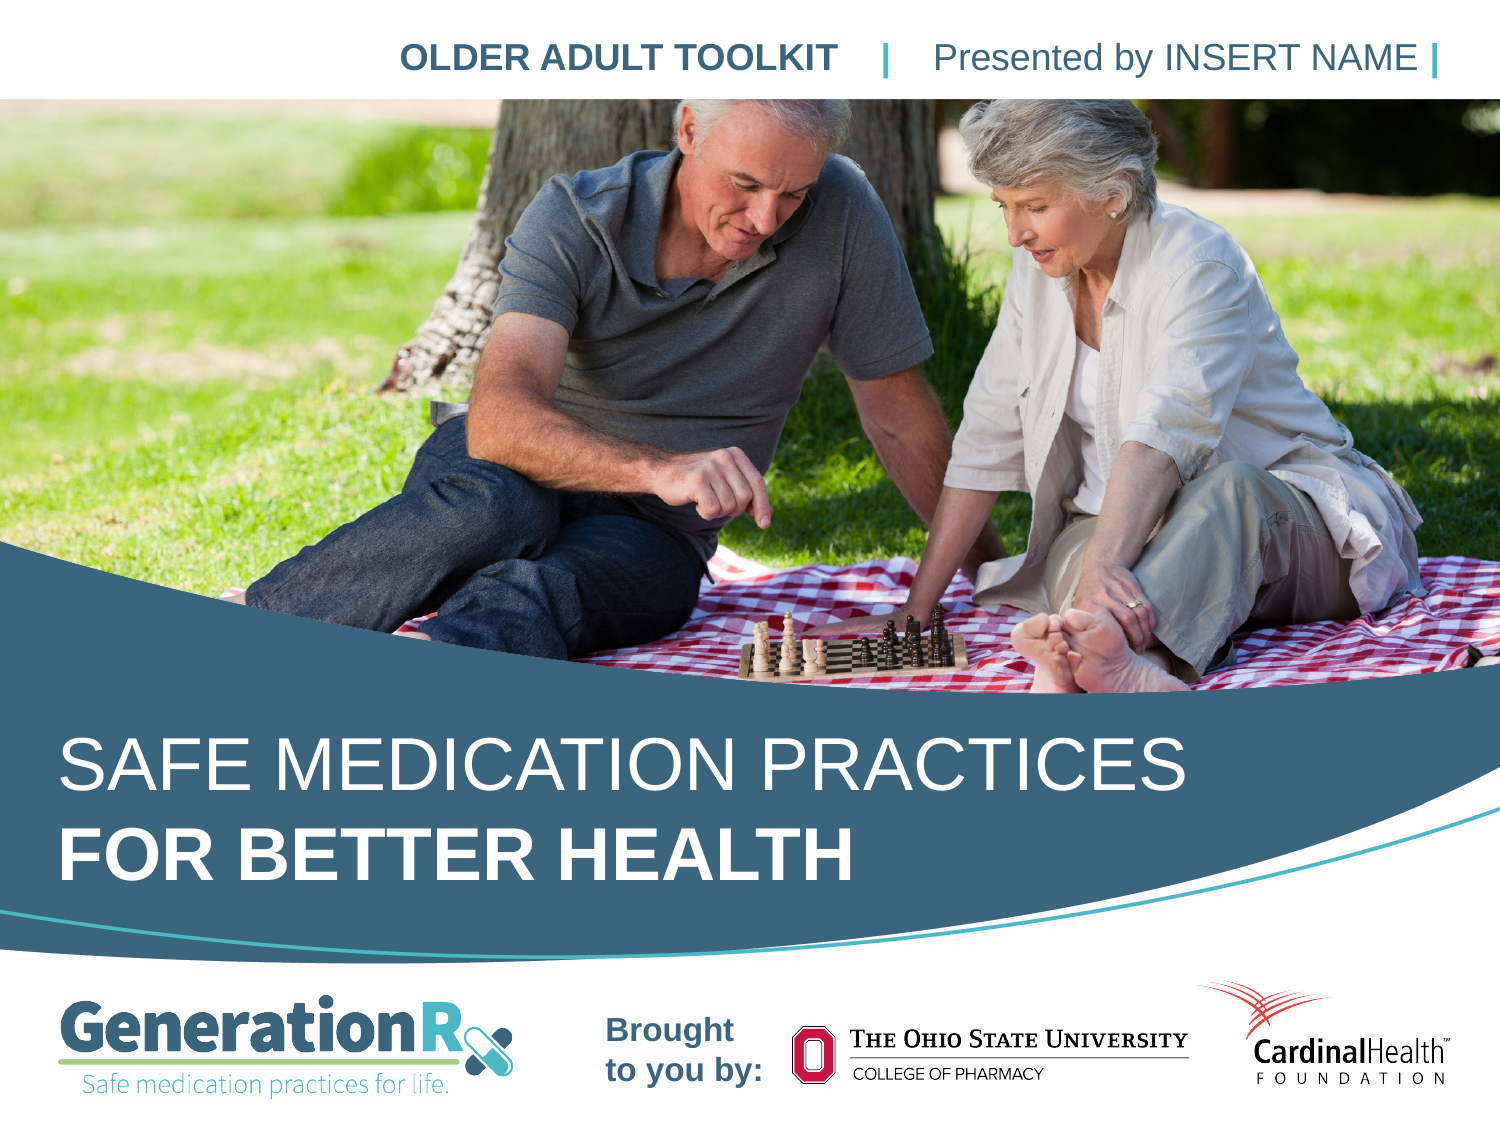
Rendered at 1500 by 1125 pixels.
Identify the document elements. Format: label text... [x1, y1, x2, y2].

picture [792, 1026, 1189, 1084]
text_box OLDER ADULT TOOLKIT | Presented by INSERT NAME | [54, 21, 1455, 87]
picture [58, 995, 513, 1099]
picture [0, 100, 1500, 1084]
